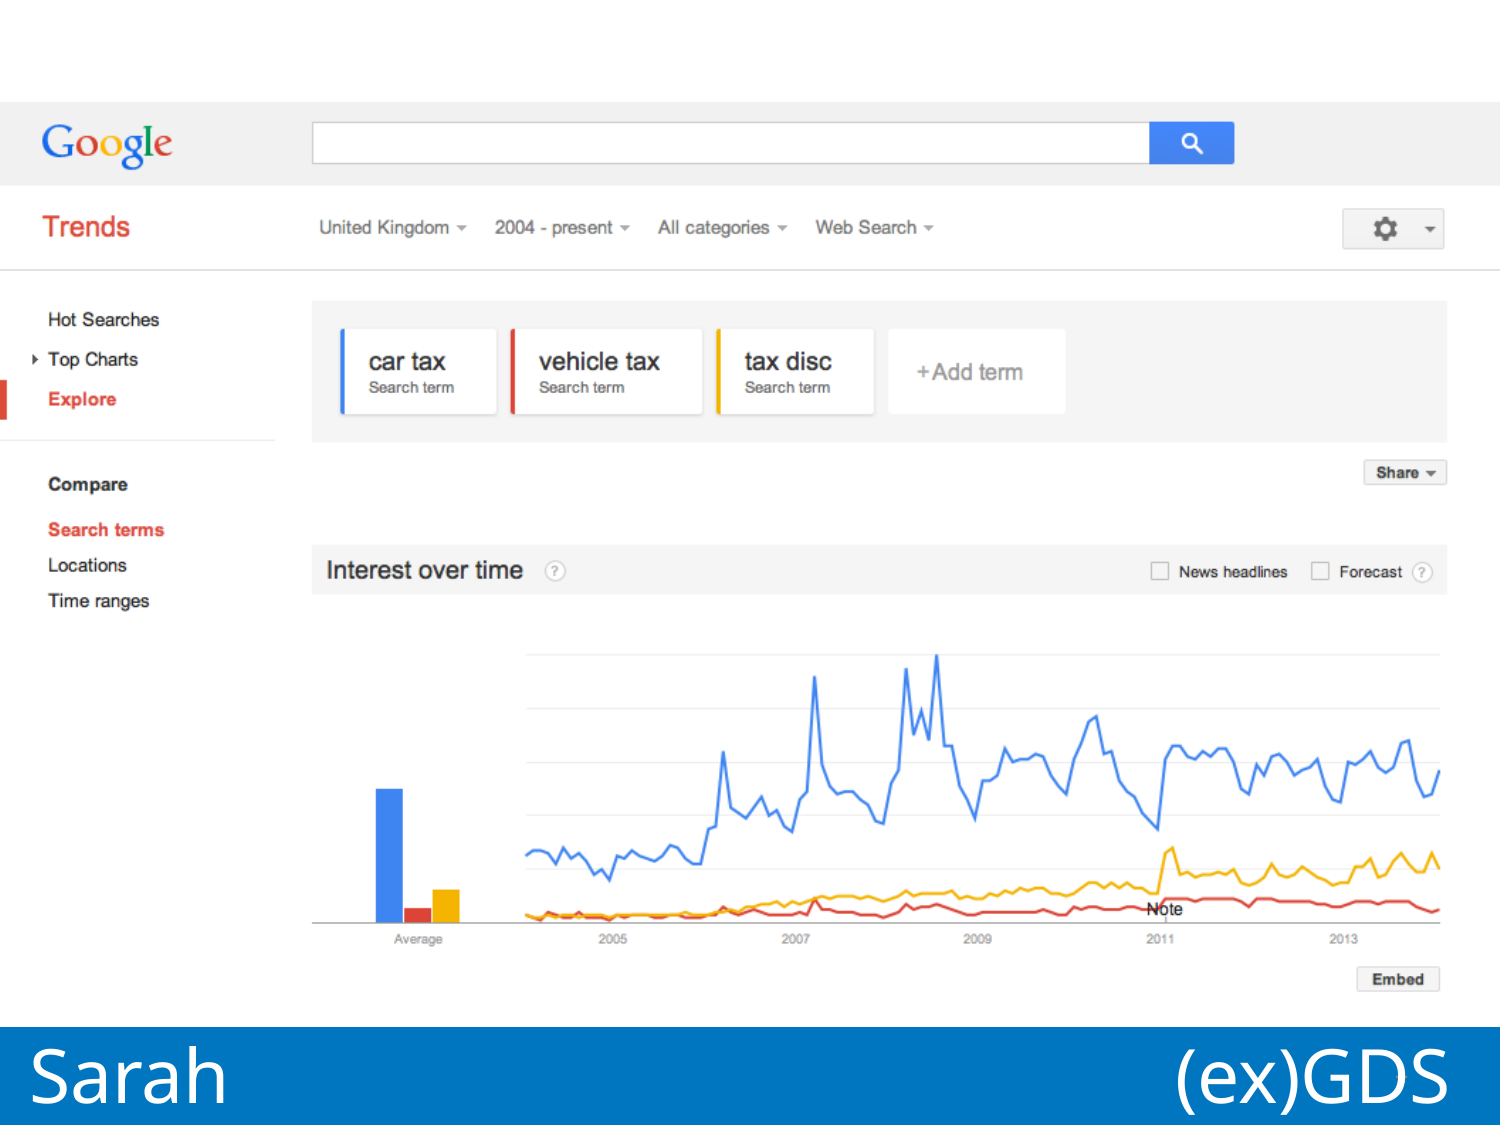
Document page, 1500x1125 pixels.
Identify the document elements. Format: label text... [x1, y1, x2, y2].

text_box Sarah [29, 1029, 321, 1119]
text_box [0, 1027, 1500, 1125]
picture [0, 101, 1500, 1020]
text_box (ex)GDS [1175, 1029, 1500, 1119]
